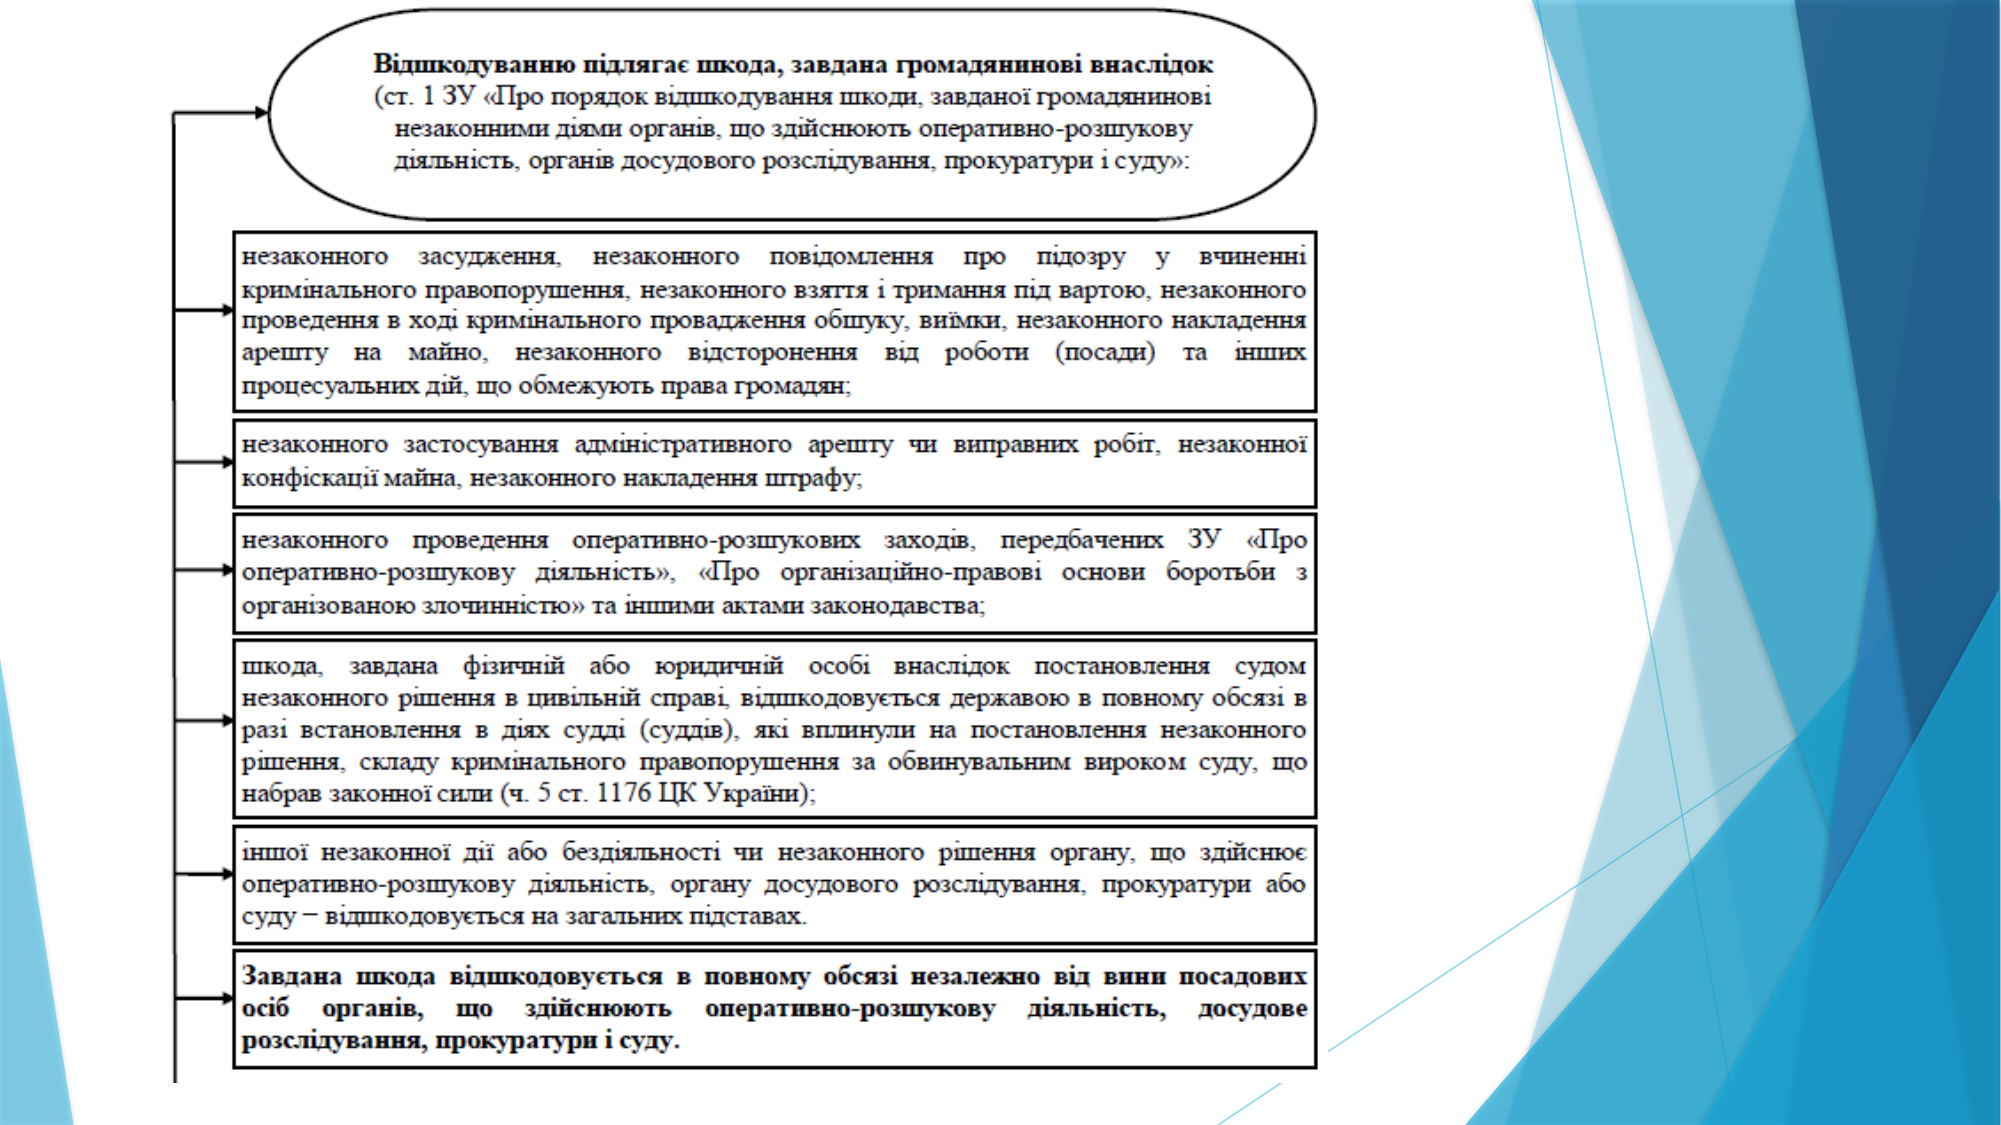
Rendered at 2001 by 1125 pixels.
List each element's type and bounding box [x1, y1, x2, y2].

picture [131, 0, 1329, 1084]
